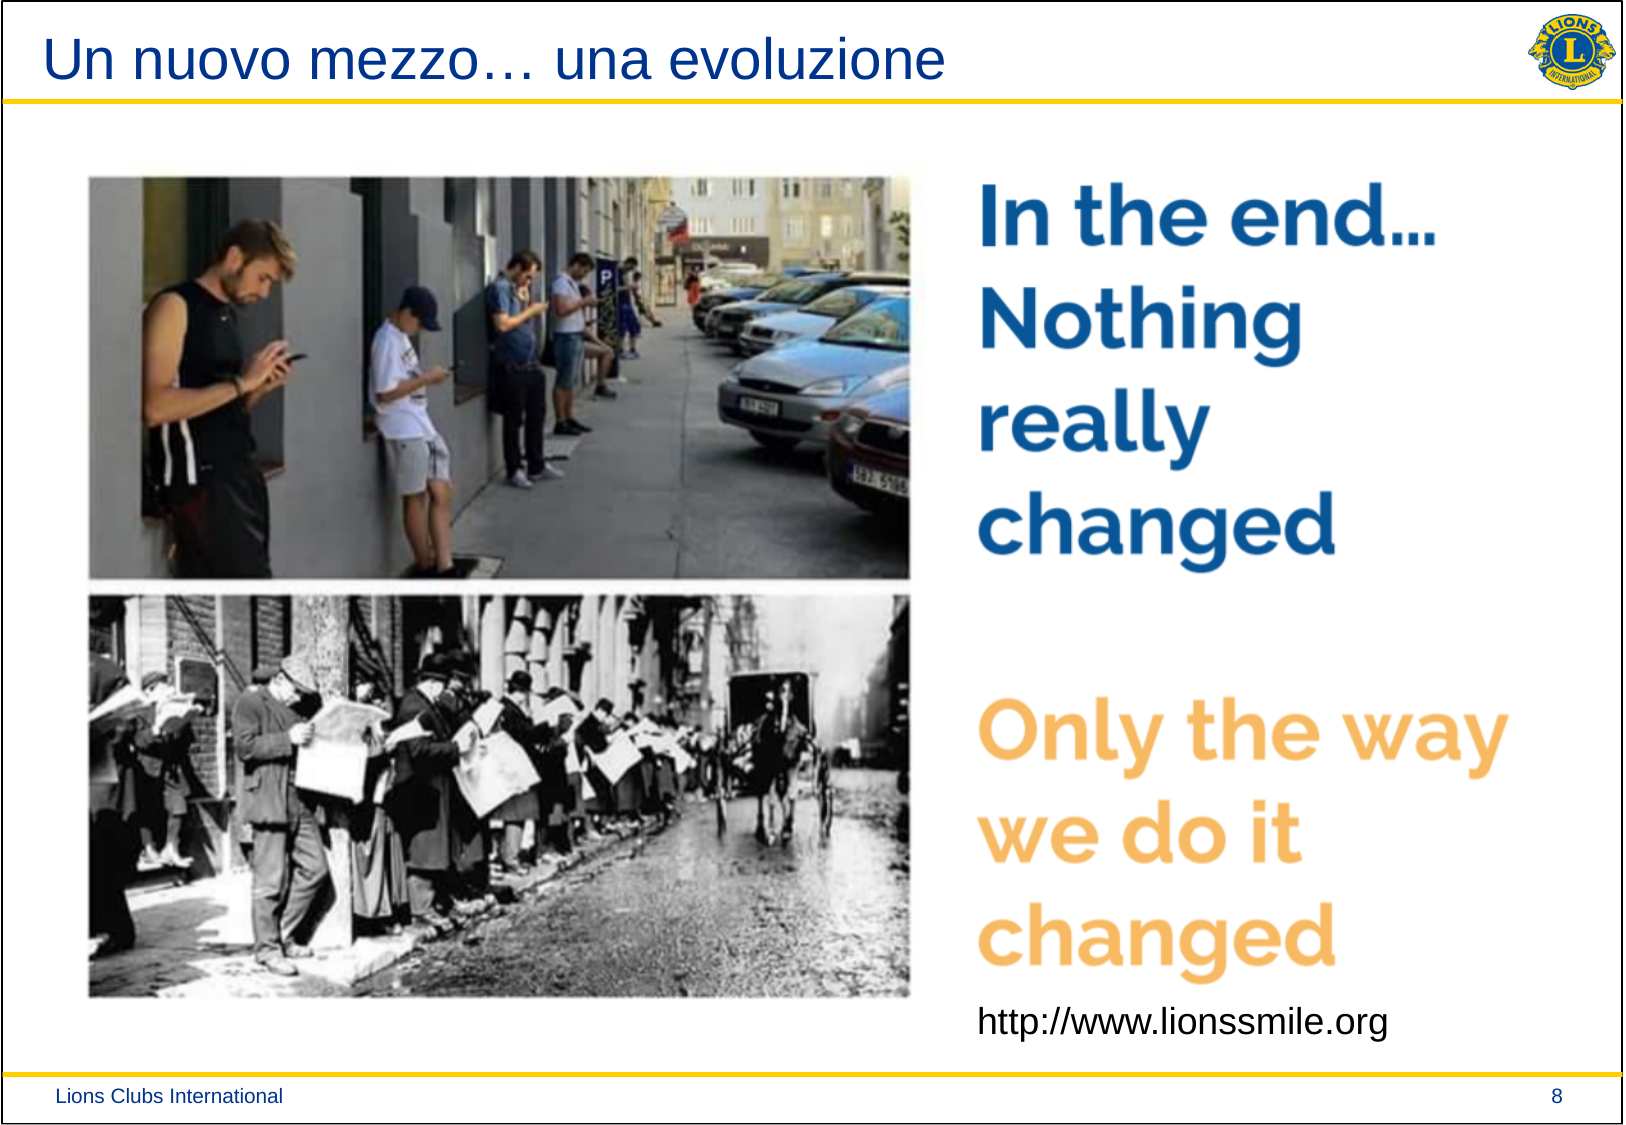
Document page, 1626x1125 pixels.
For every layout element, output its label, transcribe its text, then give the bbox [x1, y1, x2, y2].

picture [0, 0, 1625, 1125]
title Un nuovo mezzo… una evoluzione [26, 12, 1517, 101]
text_box http://www.lionssmile.org [962, 989, 1625, 1049]
